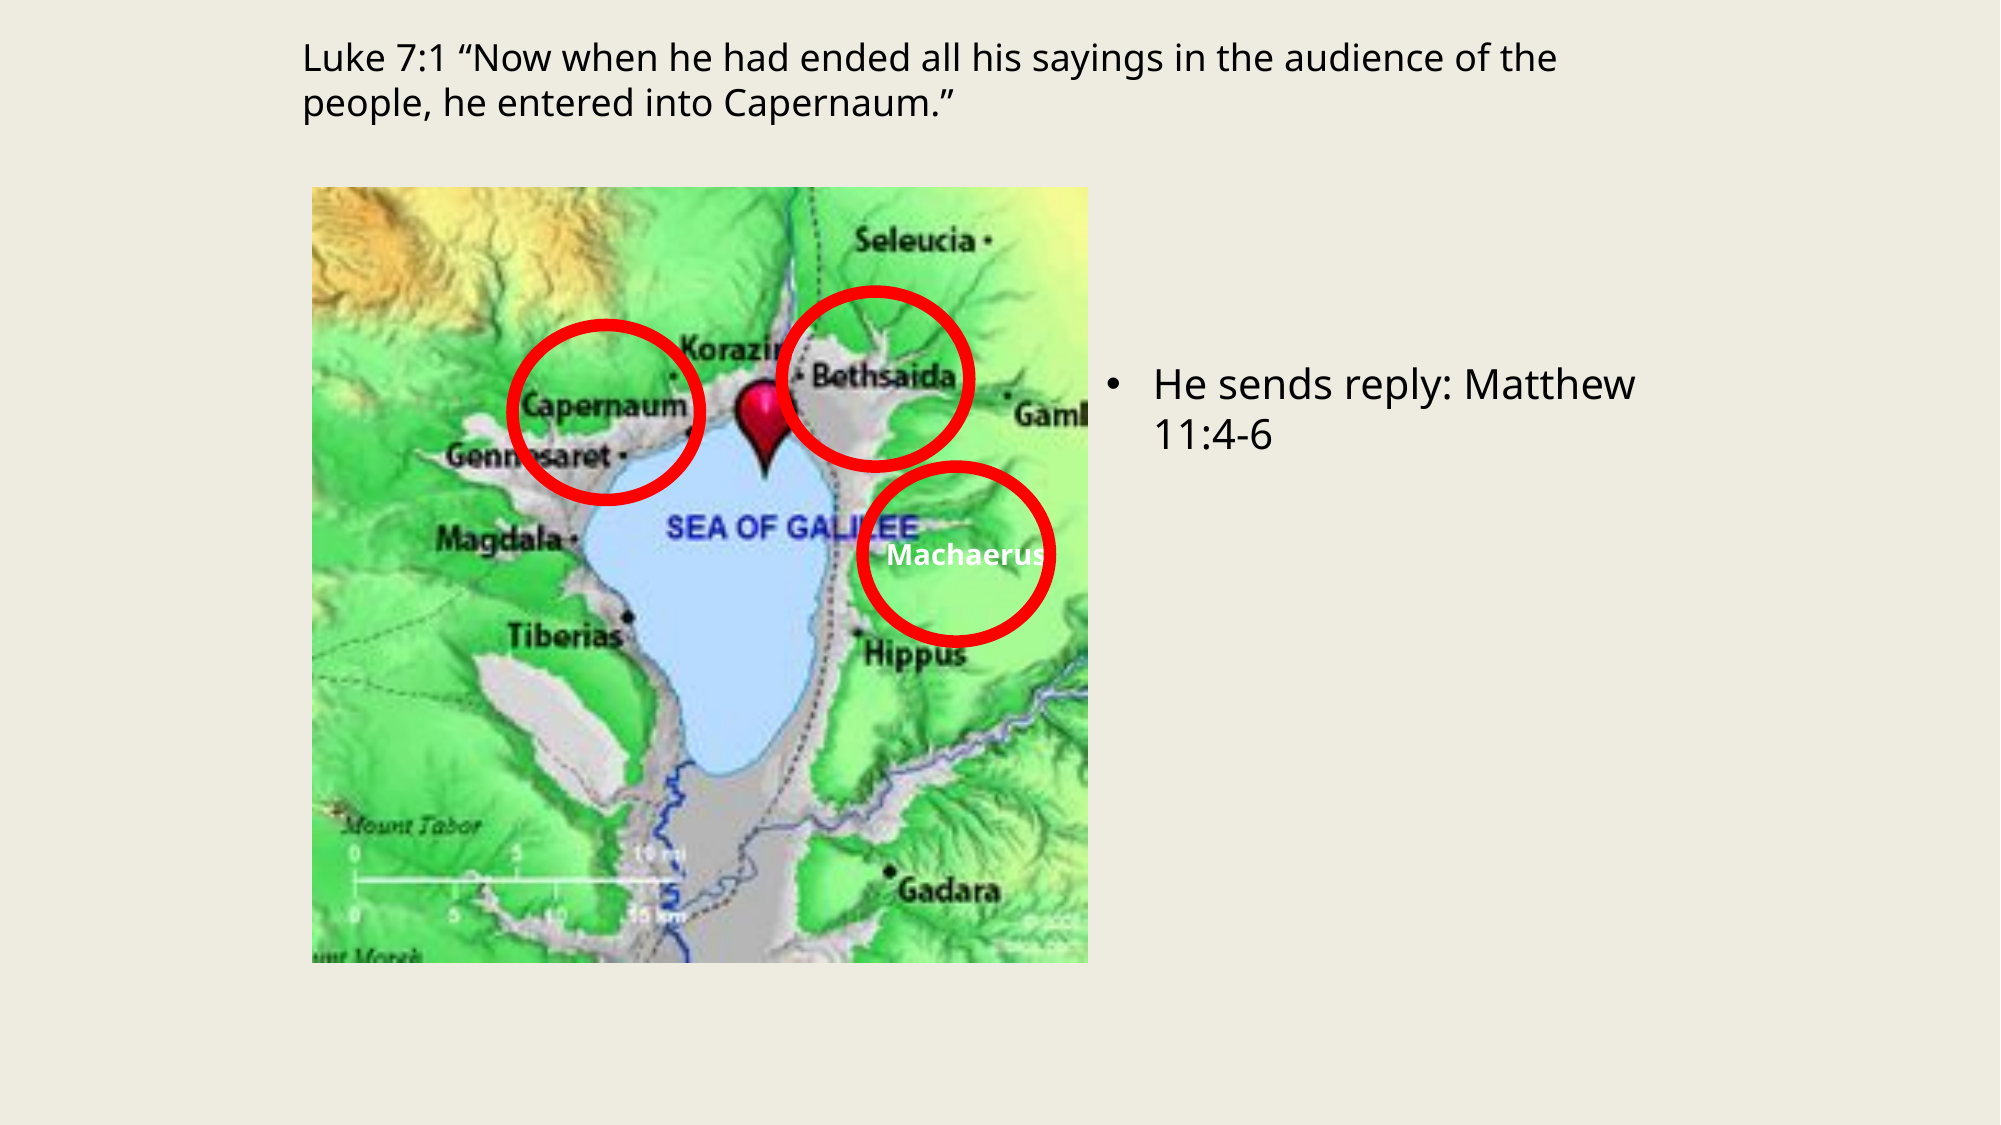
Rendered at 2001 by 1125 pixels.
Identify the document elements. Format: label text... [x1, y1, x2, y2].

picture [312, 187, 1088, 963]
text_box Luke 7:1 “Now when he had ended all his sayings in the audience of the people, he entered into Capernaum.” [287, 27, 1700, 132]
text_box He sends reply: Matthew 11:4-6 [1091, 350, 1729, 466]
